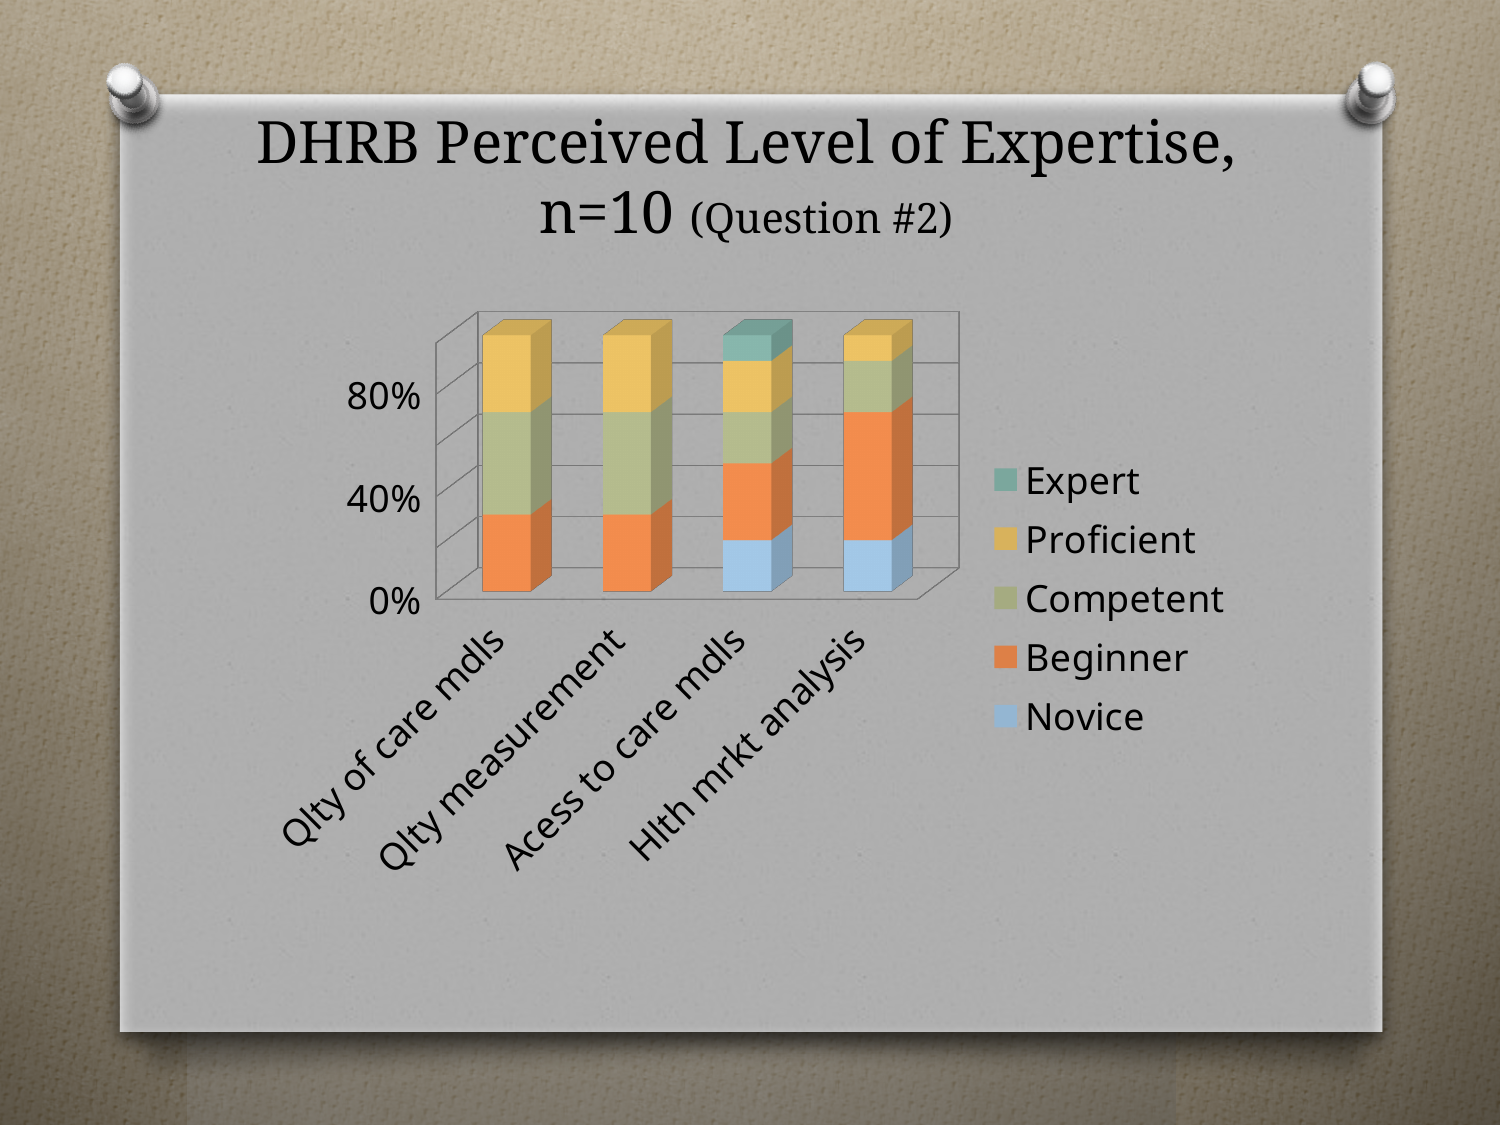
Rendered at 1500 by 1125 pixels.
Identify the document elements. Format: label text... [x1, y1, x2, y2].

picture [1317, 35, 1439, 156]
chart [249, 299, 1251, 897]
picture [75, 29, 198, 153]
title DHRB Perceived Level of Expertise, n=10 (Question #2) [174, 87, 1318, 263]
